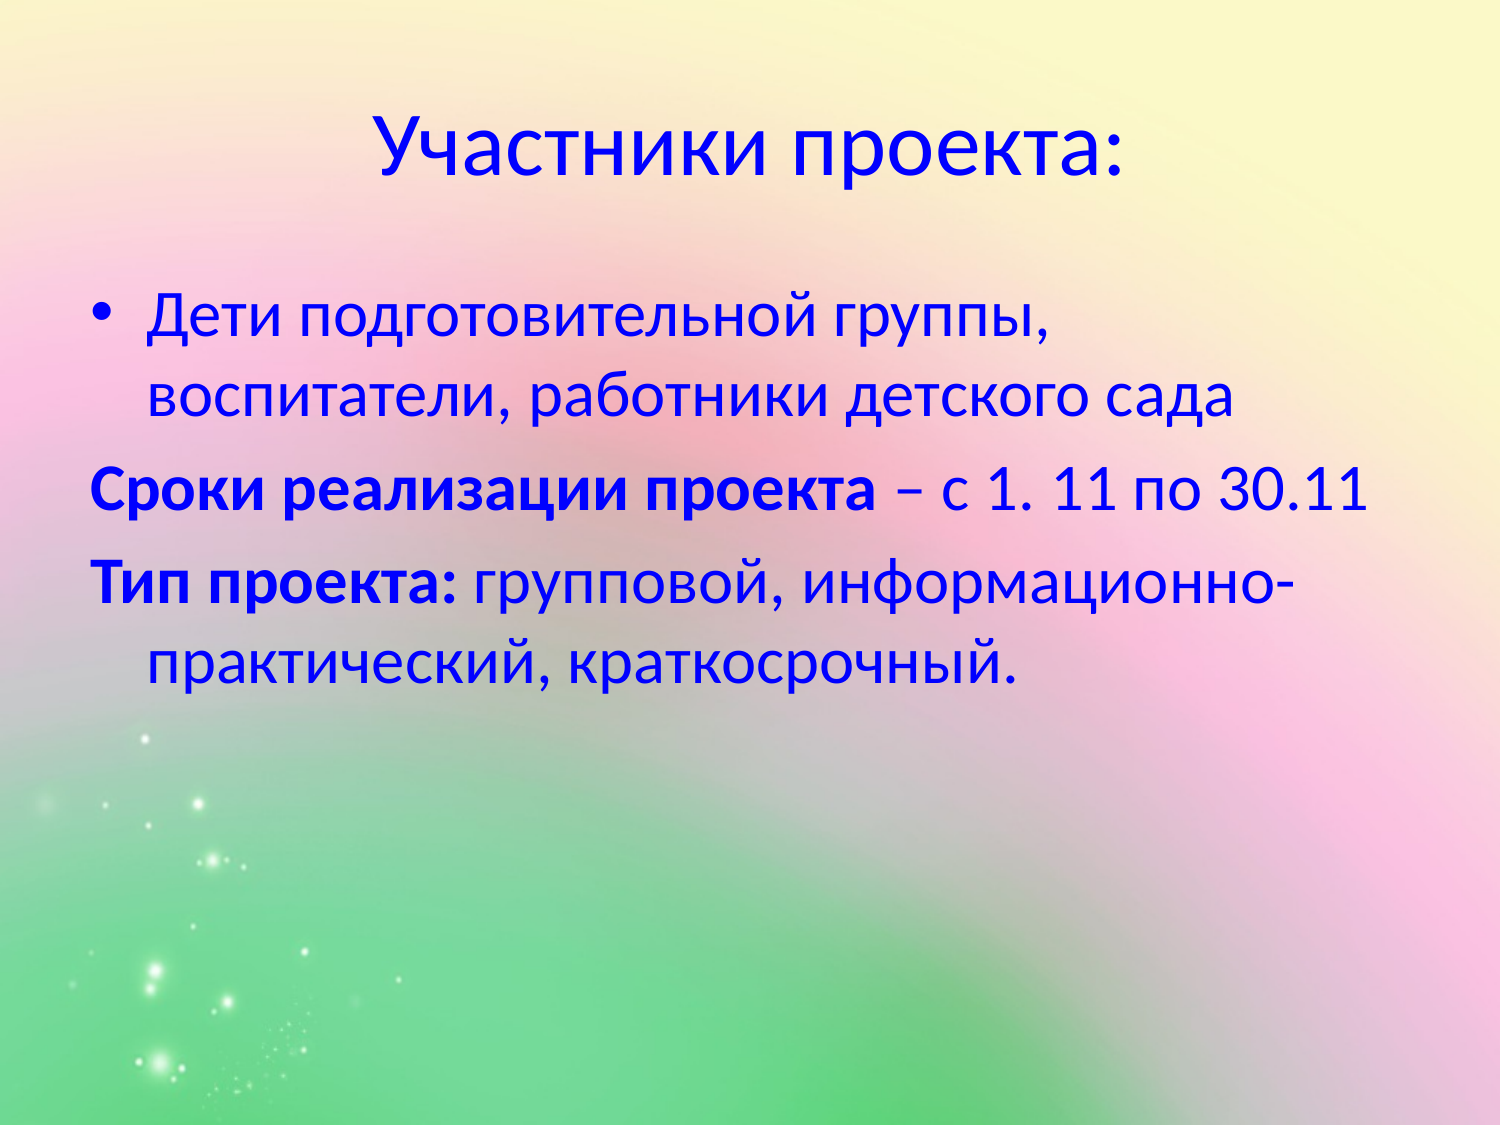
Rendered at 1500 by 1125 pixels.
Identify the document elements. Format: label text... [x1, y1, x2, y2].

list Дети подготовительной группы, воспитатели, работники детского сада Сроки реализации проекта – с 1. 11 по 30.11 Тип проекта: групповой, информационно-практический, краткосрочный. [74, 262, 1426, 1006]
picture [0, 0, 1500, 1125]
title Участники проекта: [74, 44, 1426, 233]
